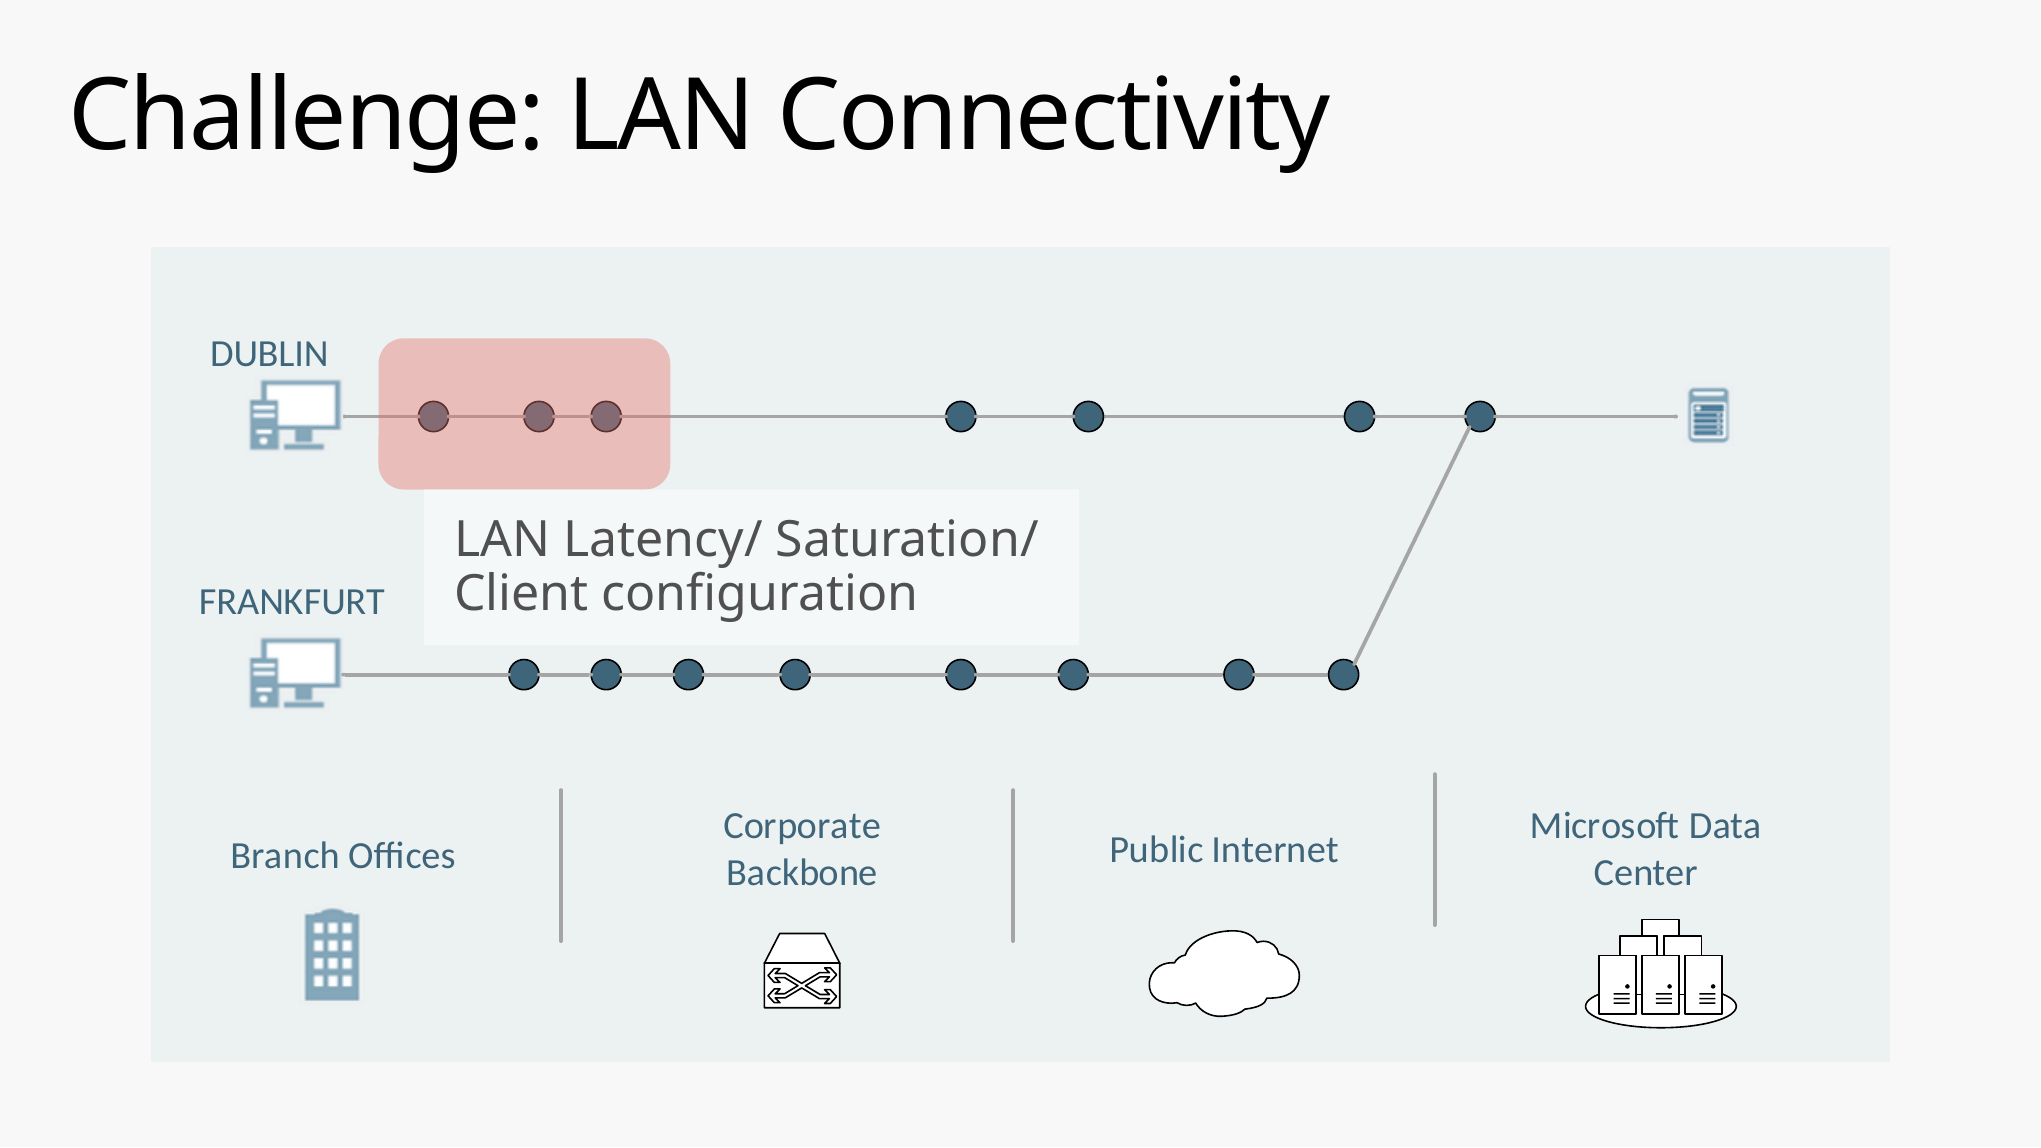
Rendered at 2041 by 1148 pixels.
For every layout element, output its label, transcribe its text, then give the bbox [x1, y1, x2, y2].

picture [148, 244, 1891, 1063]
title Challenge: LAN Connectivity [45, 48, 1996, 199]
